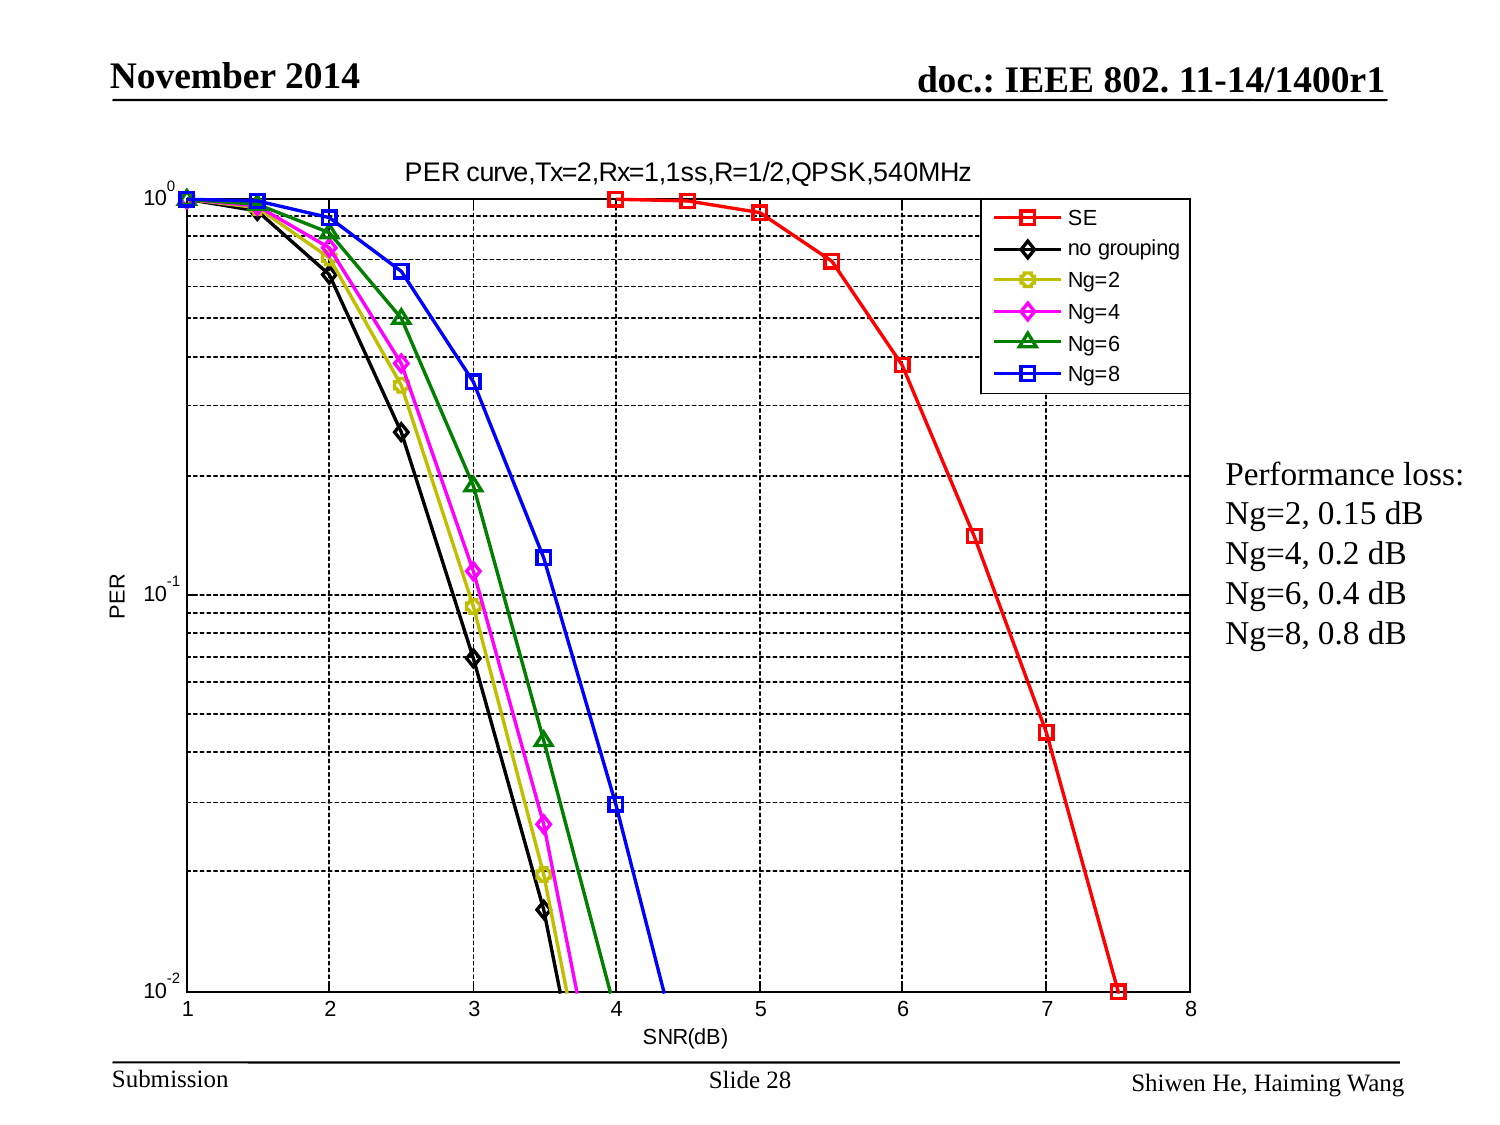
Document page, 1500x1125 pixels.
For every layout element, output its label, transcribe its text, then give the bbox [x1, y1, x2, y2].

picture [17, 125, 1315, 1100]
text_box Performance loss: Ng=2, 0.15 dB Ng=4, 0.2 dB Ng=6, 0.4 dB Ng=8, 0.8 dB [1319, 444, 1483, 659]
